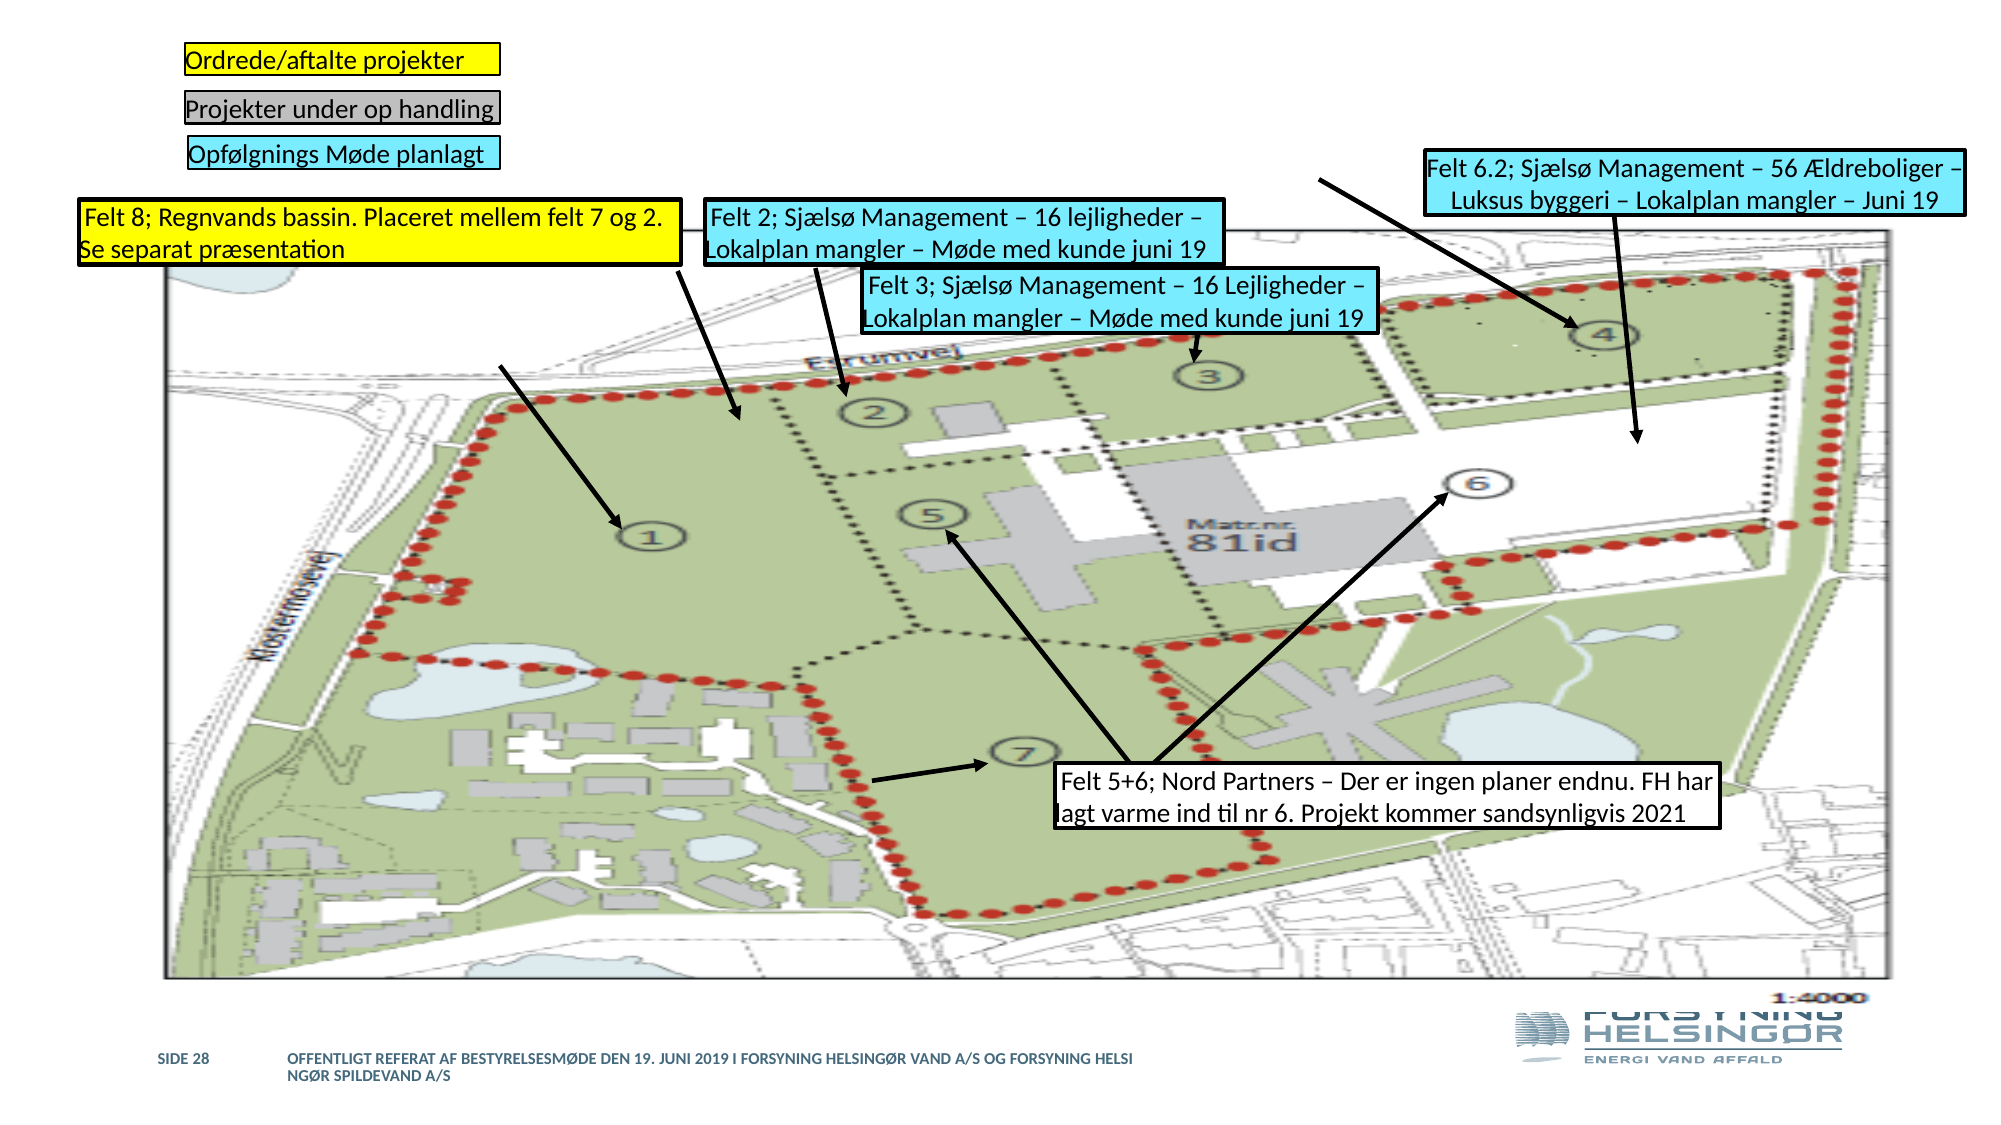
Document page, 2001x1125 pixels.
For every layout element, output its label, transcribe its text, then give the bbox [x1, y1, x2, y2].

text_box Projekter under op handling [184, 90, 500, 124]
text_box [499, 365, 623, 530]
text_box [1613, 215, 1638, 445]
text_box Opfølgnings Møde planlagt [188, 136, 500, 169]
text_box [944, 529, 1131, 764]
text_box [677, 270, 741, 421]
picture [113, 208, 1922, 1012]
text_box Felt 2; Sjælsø Management – 16 lejligheder – Lokalplan mangler – Møde med kunde juni 19 [703, 197, 1226, 205]
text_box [1193, 333, 1199, 364]
text_box Felt 6.2; Sjælsø Management – 56 Ældreboliger – Luksus byggeri – Lokalplan mangler – Juni 19 [1423, 148, 1967, 217]
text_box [871, 763, 989, 782]
text_box Ordrede/aftalte projekter [184, 42, 500, 76]
slide_number Side 28 [157, 1039, 260, 1068]
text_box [815, 267, 847, 398]
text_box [1153, 491, 1450, 764]
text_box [1318, 178, 1579, 329]
text_box Felt 8; Regnvands bassin. Placeret mellem felt 7 og 2. Se separat præsentation [77, 197, 683, 267]
footer Offentligt referat af bestyrelsesmøde den 19. juni 2019 i Forsyning Helsingør Vand A/S og Forsyning Helsingør Spildevand A/S [287, 1039, 1138, 1068]
